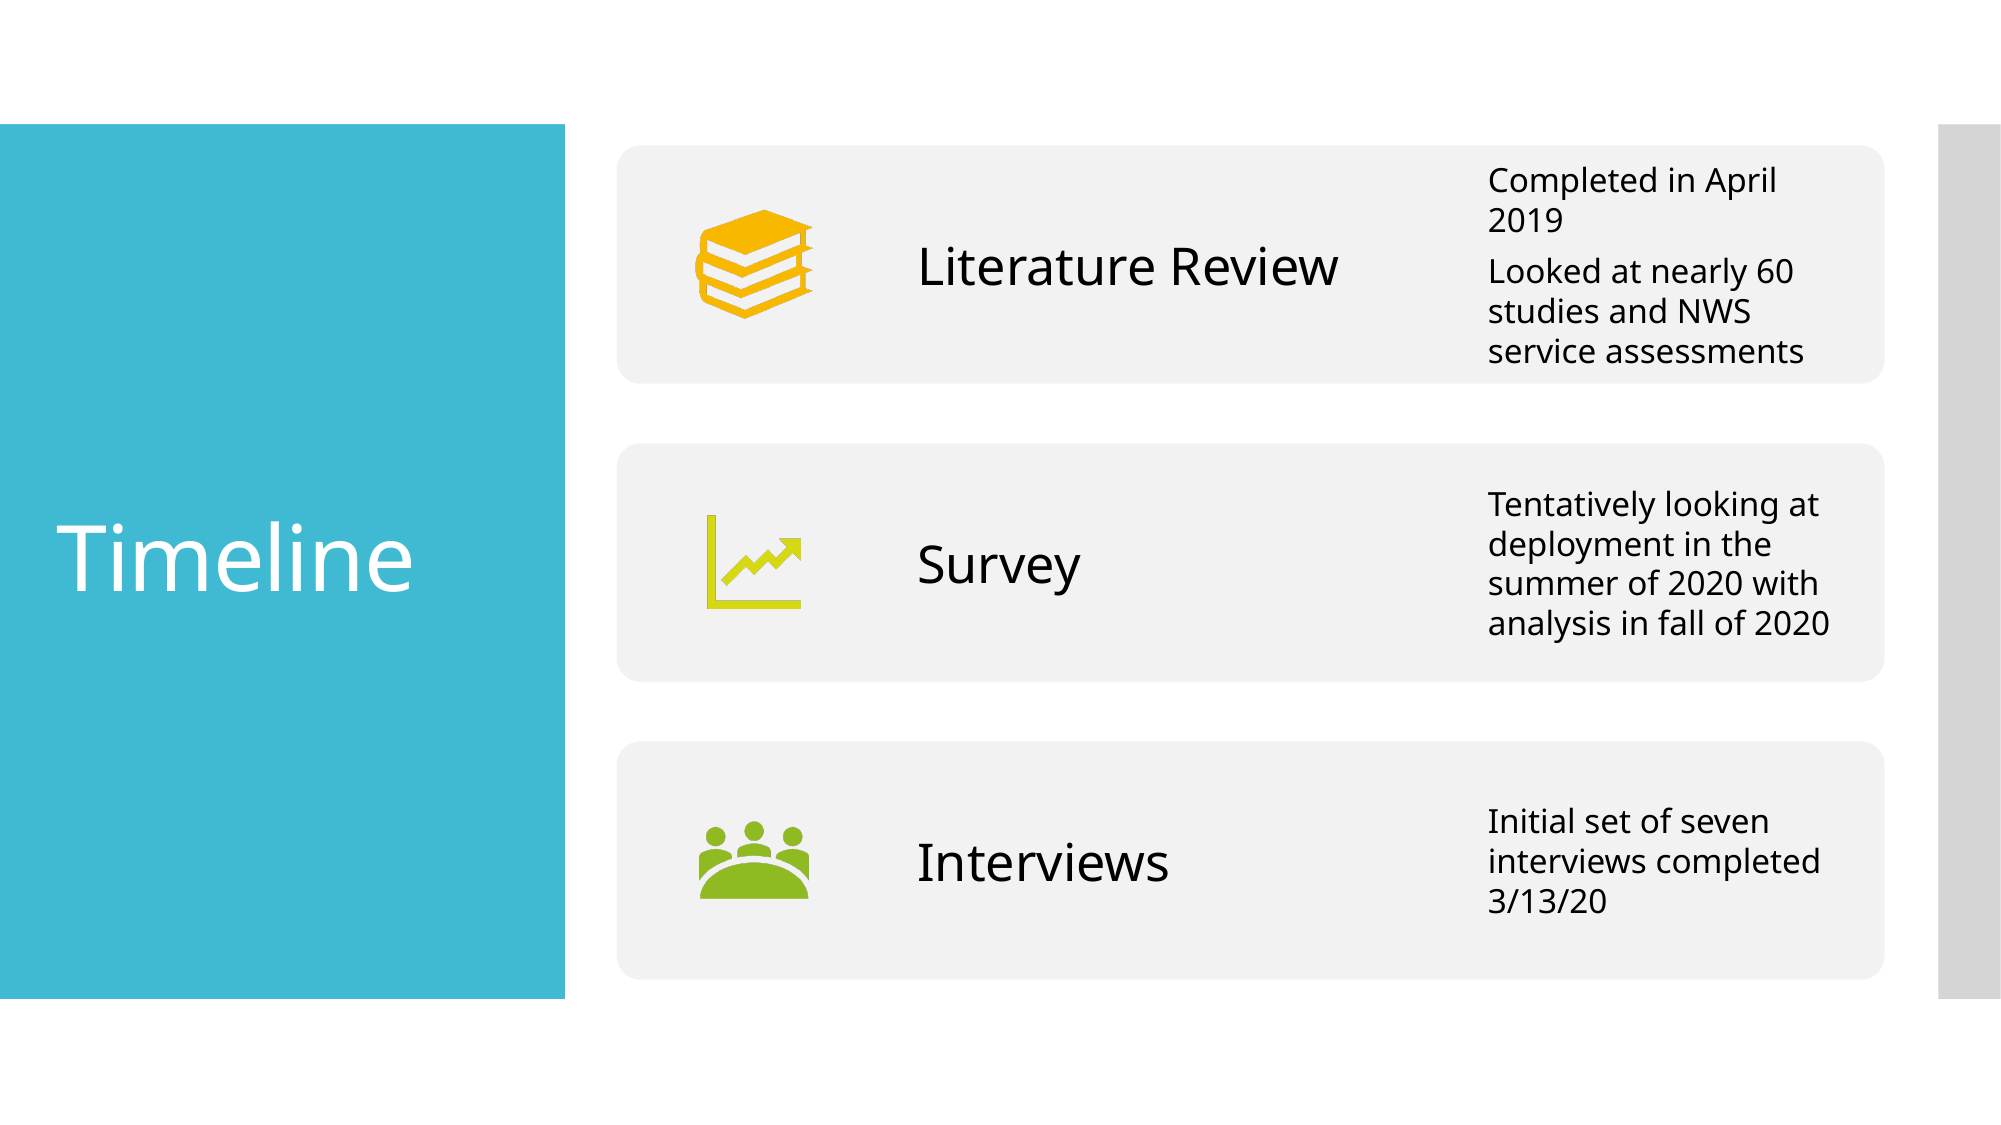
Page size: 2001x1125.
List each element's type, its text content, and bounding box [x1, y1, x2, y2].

text_box [1937, 124, 2000, 1000]
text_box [616, 145, 1885, 980]
title Timeline [41, 184, 525, 940]
text_box [0, 124, 566, 1000]
